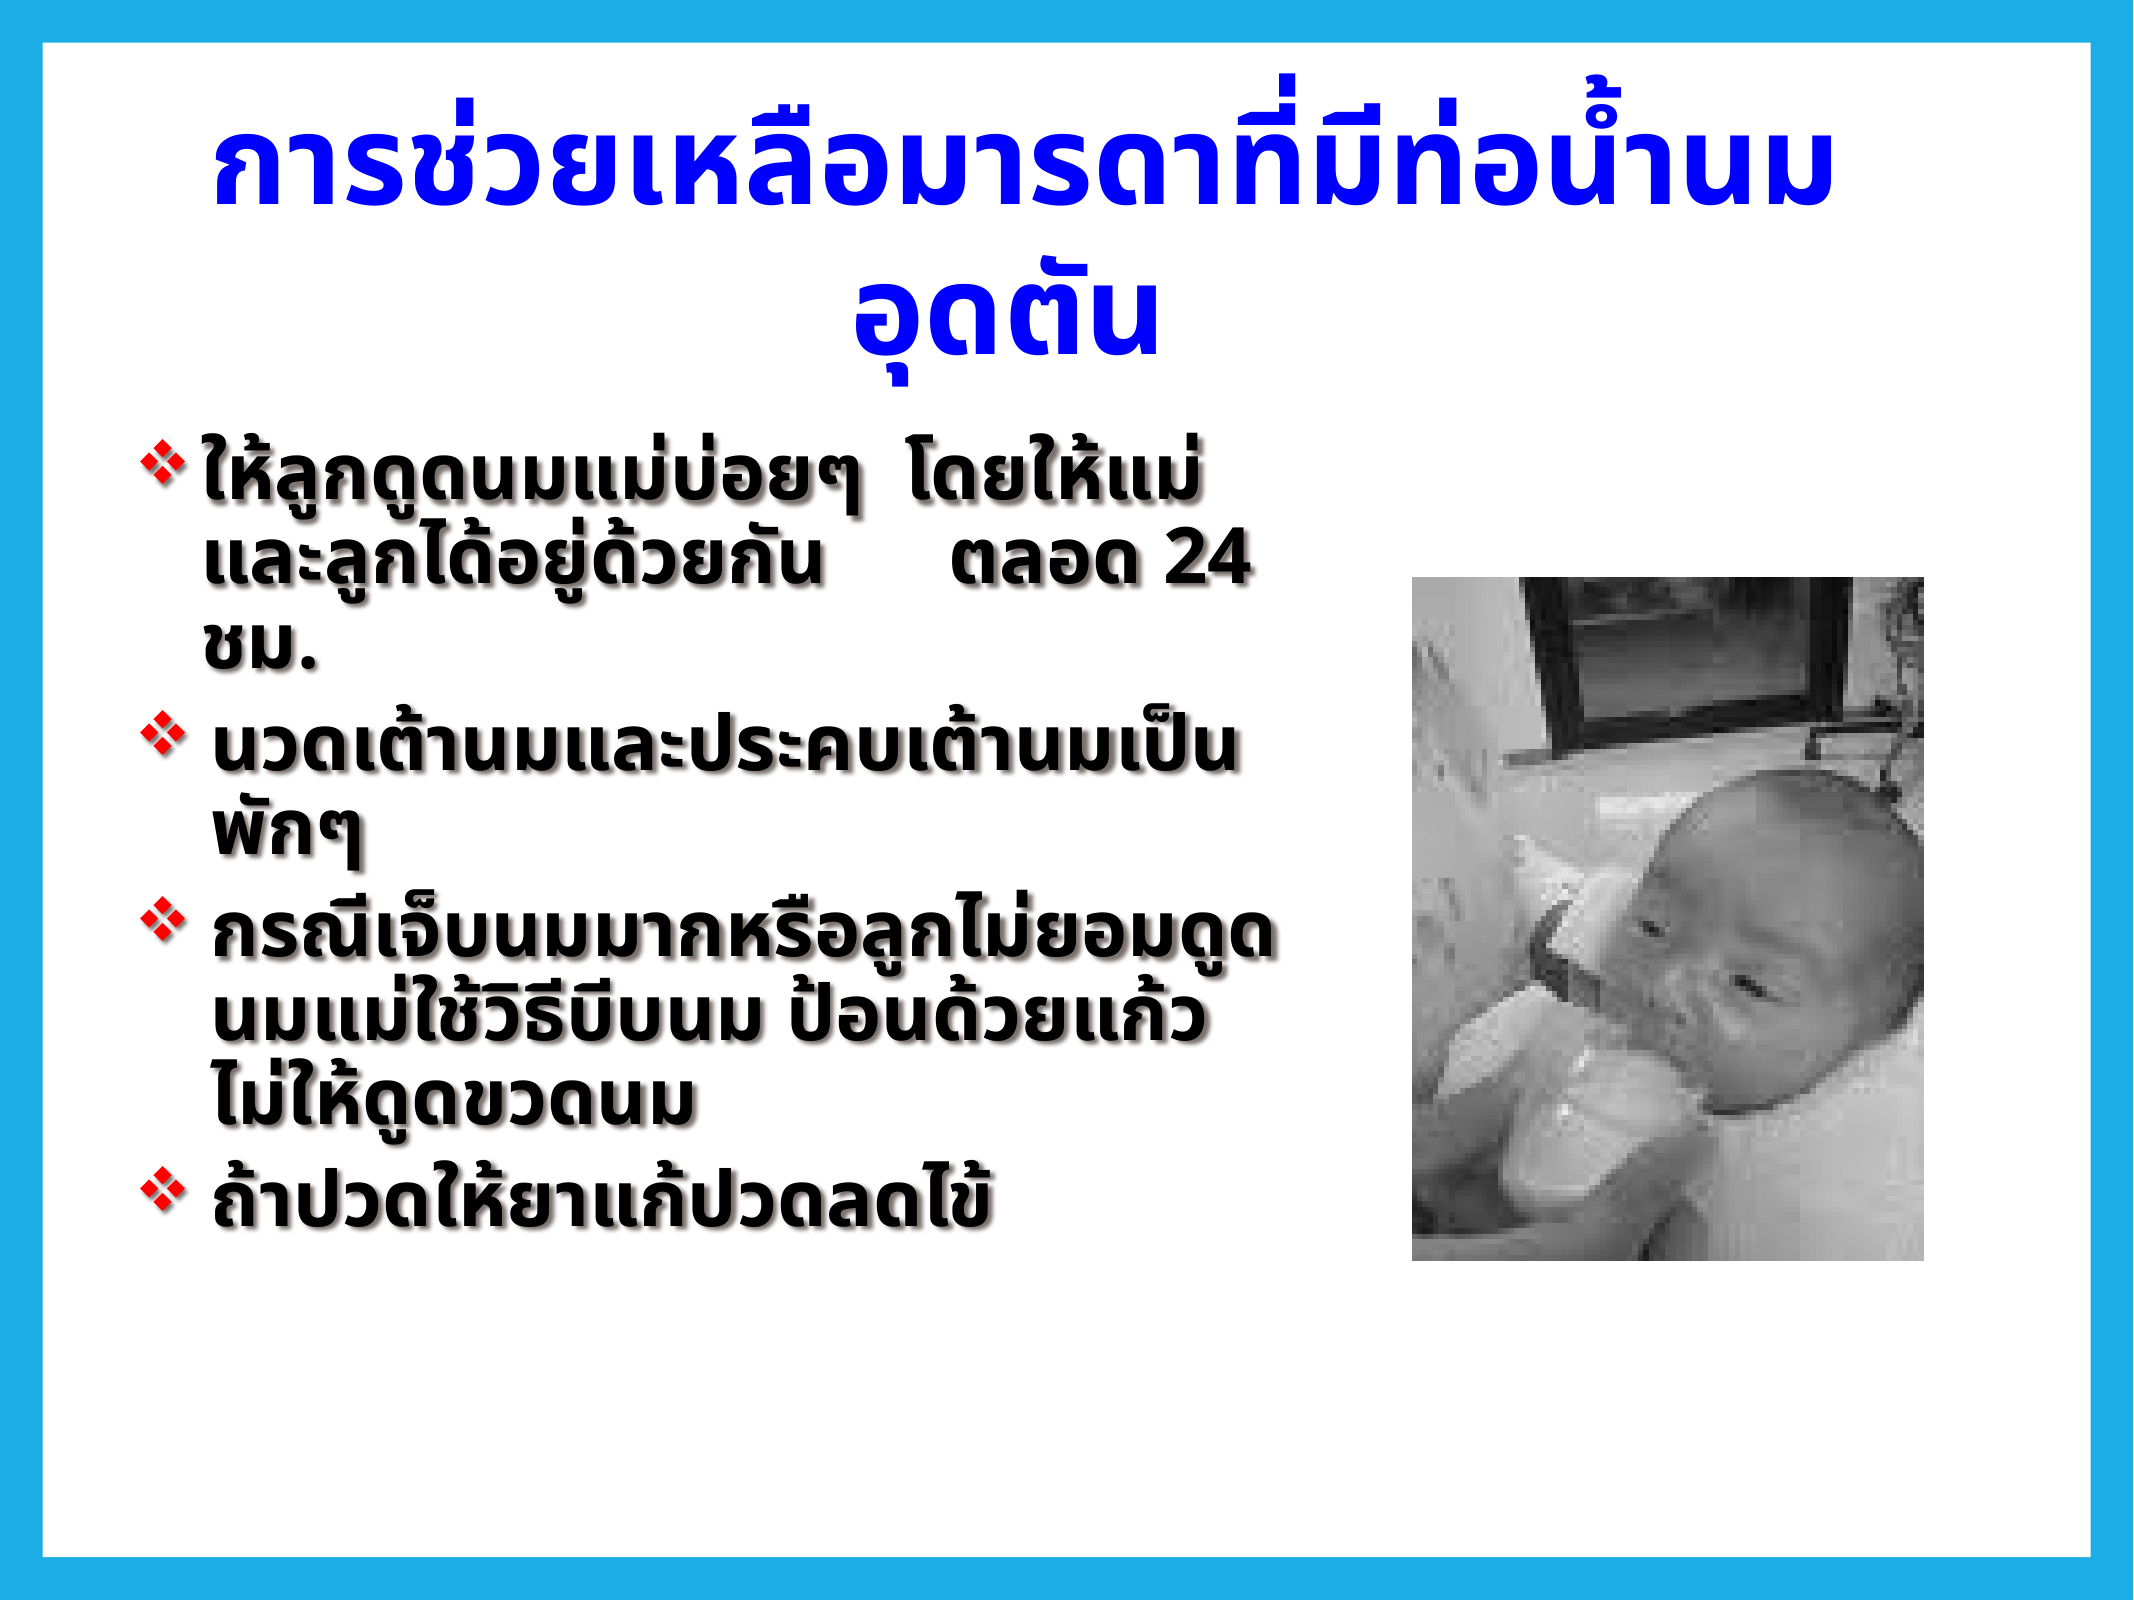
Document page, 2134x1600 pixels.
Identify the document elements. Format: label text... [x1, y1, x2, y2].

list ให้ลูกดูดนมแม่บ่อยๆ โดยให้แม่และลูกได้อยู่ด้วยกัน ตลอด 24 ชม. นวดเต้านมและประคบเต้านมเป็นพักๆ กรณีเจ็บนมมากหรือลูกไม่ยอมดูดนมแม่ใช้วิธีบีบนม ป้อนด้วยแก้ว ไม่ให้ดูดขวดนม ถ้าปวดให้ยาแก้ปวดลดไข้ [118, 423, 1332, 1261]
picture [1412, 576, 1924, 1261]
text_box การช่วยเหลือมารดาที่มีท่อน้ำนมอุดตัน [150, 71, 1900, 388]
